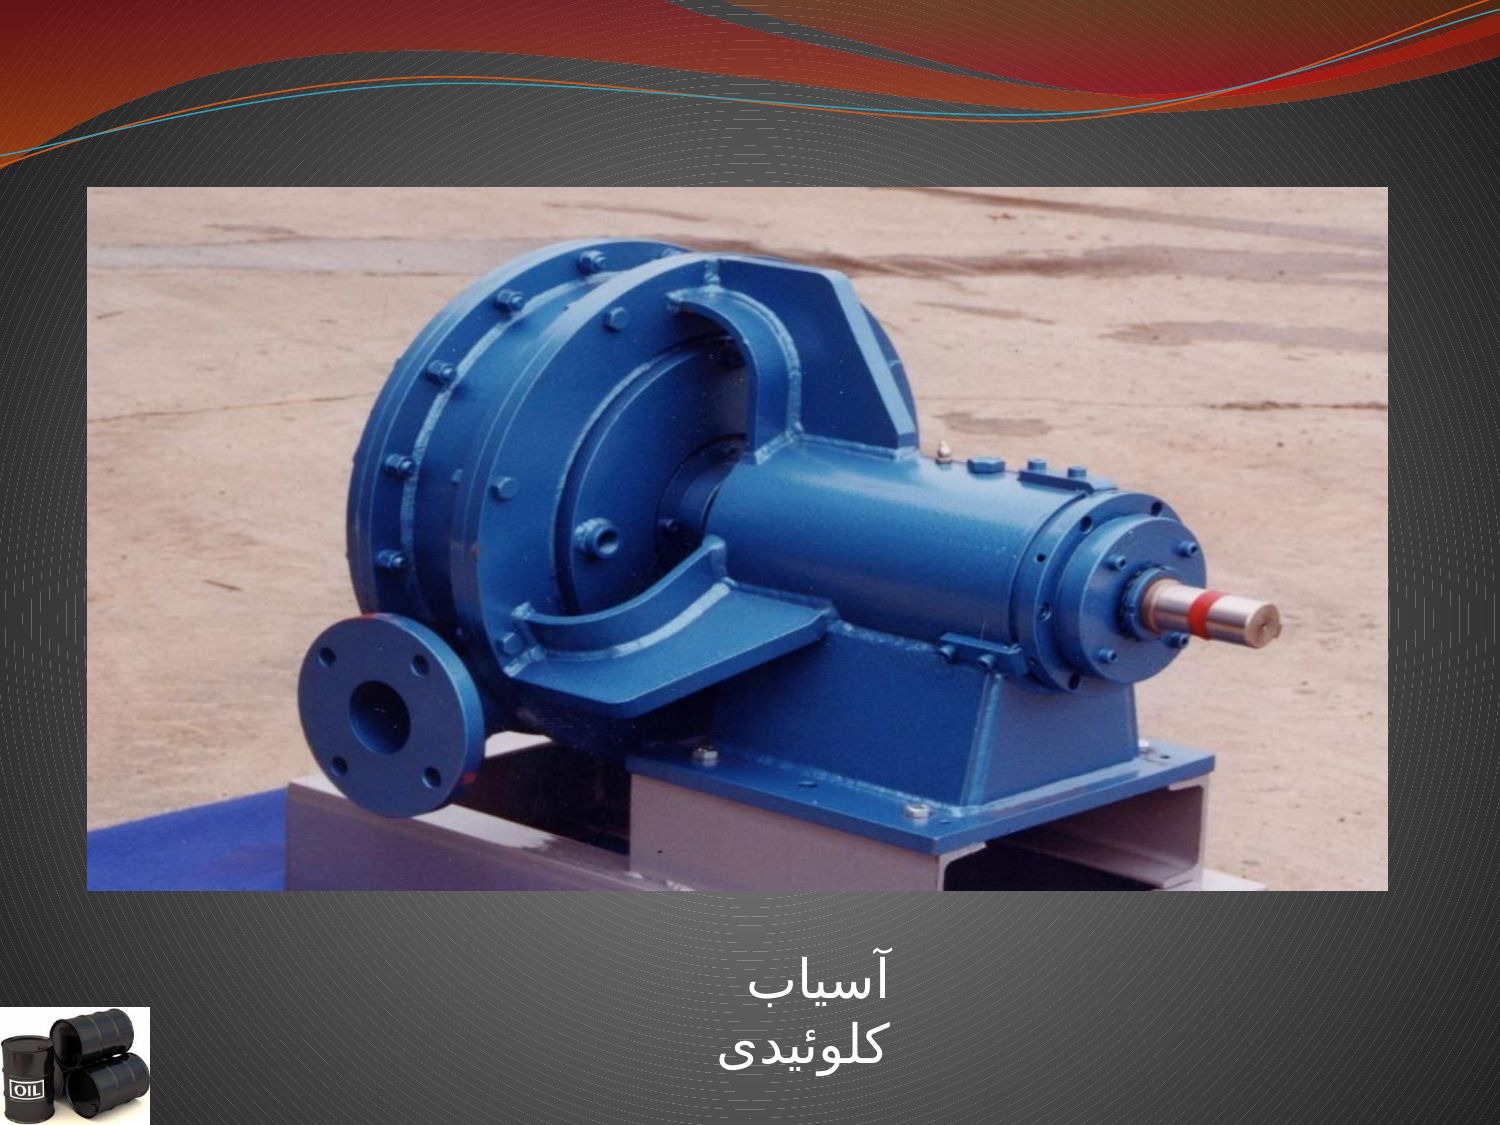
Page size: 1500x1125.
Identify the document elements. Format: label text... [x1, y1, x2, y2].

picture [0, 1006, 151, 1125]
picture [87, 187, 1388, 891]
subtitle آسیاب کلوئیدی [600, 937, 901, 1125]
